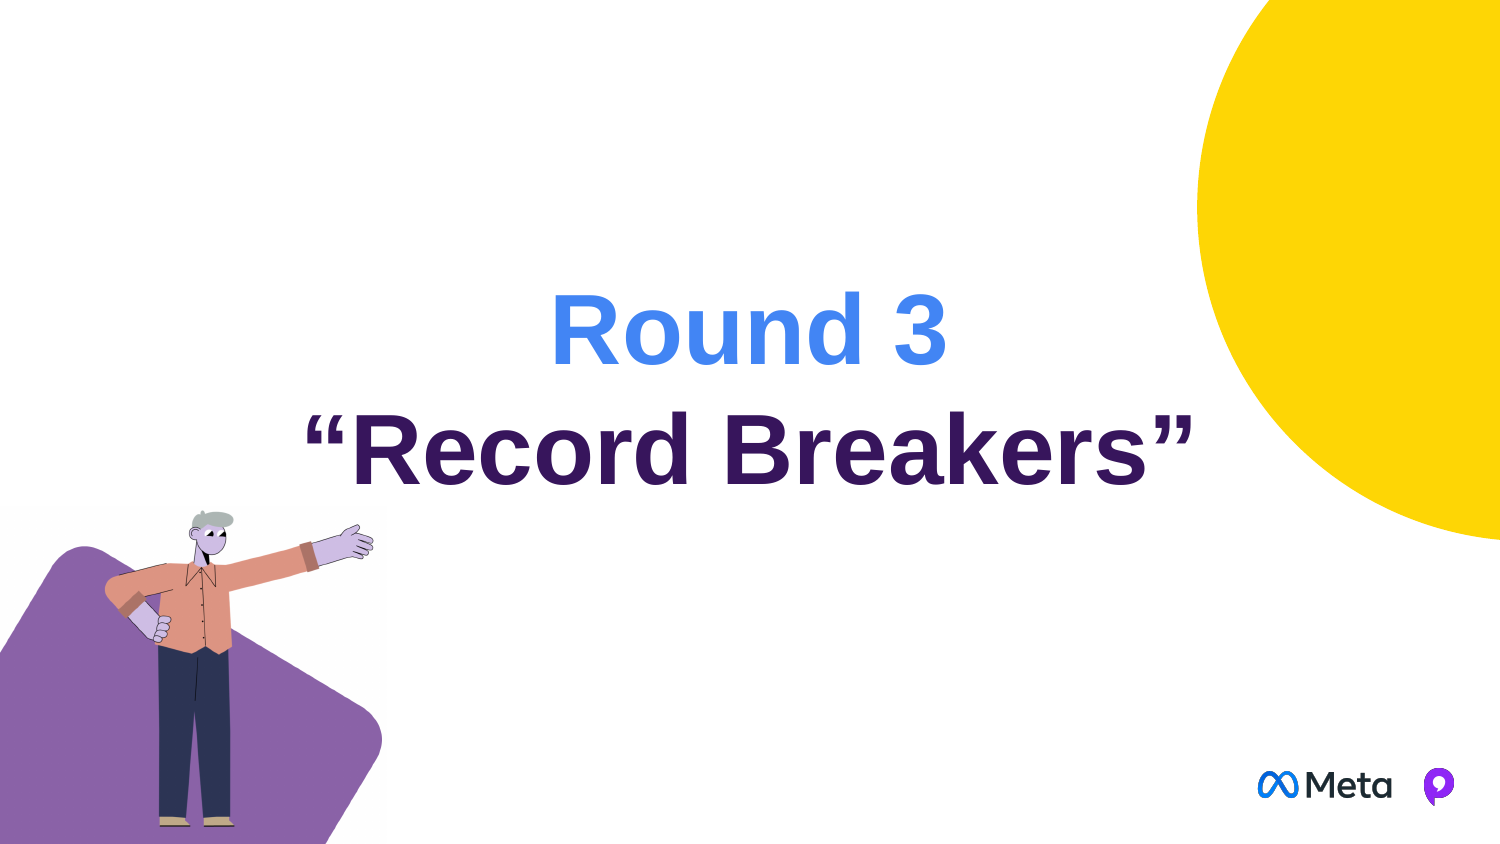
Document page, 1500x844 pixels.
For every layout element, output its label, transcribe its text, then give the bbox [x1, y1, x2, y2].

text_box [1197, 0, 1500, 540]
text_box Round 3 “Record Breakers” [270, 270, 1230, 499]
picture [0, 506, 387, 844]
picture [1230, 744, 1418, 826]
picture [1424, 768, 1454, 806]
